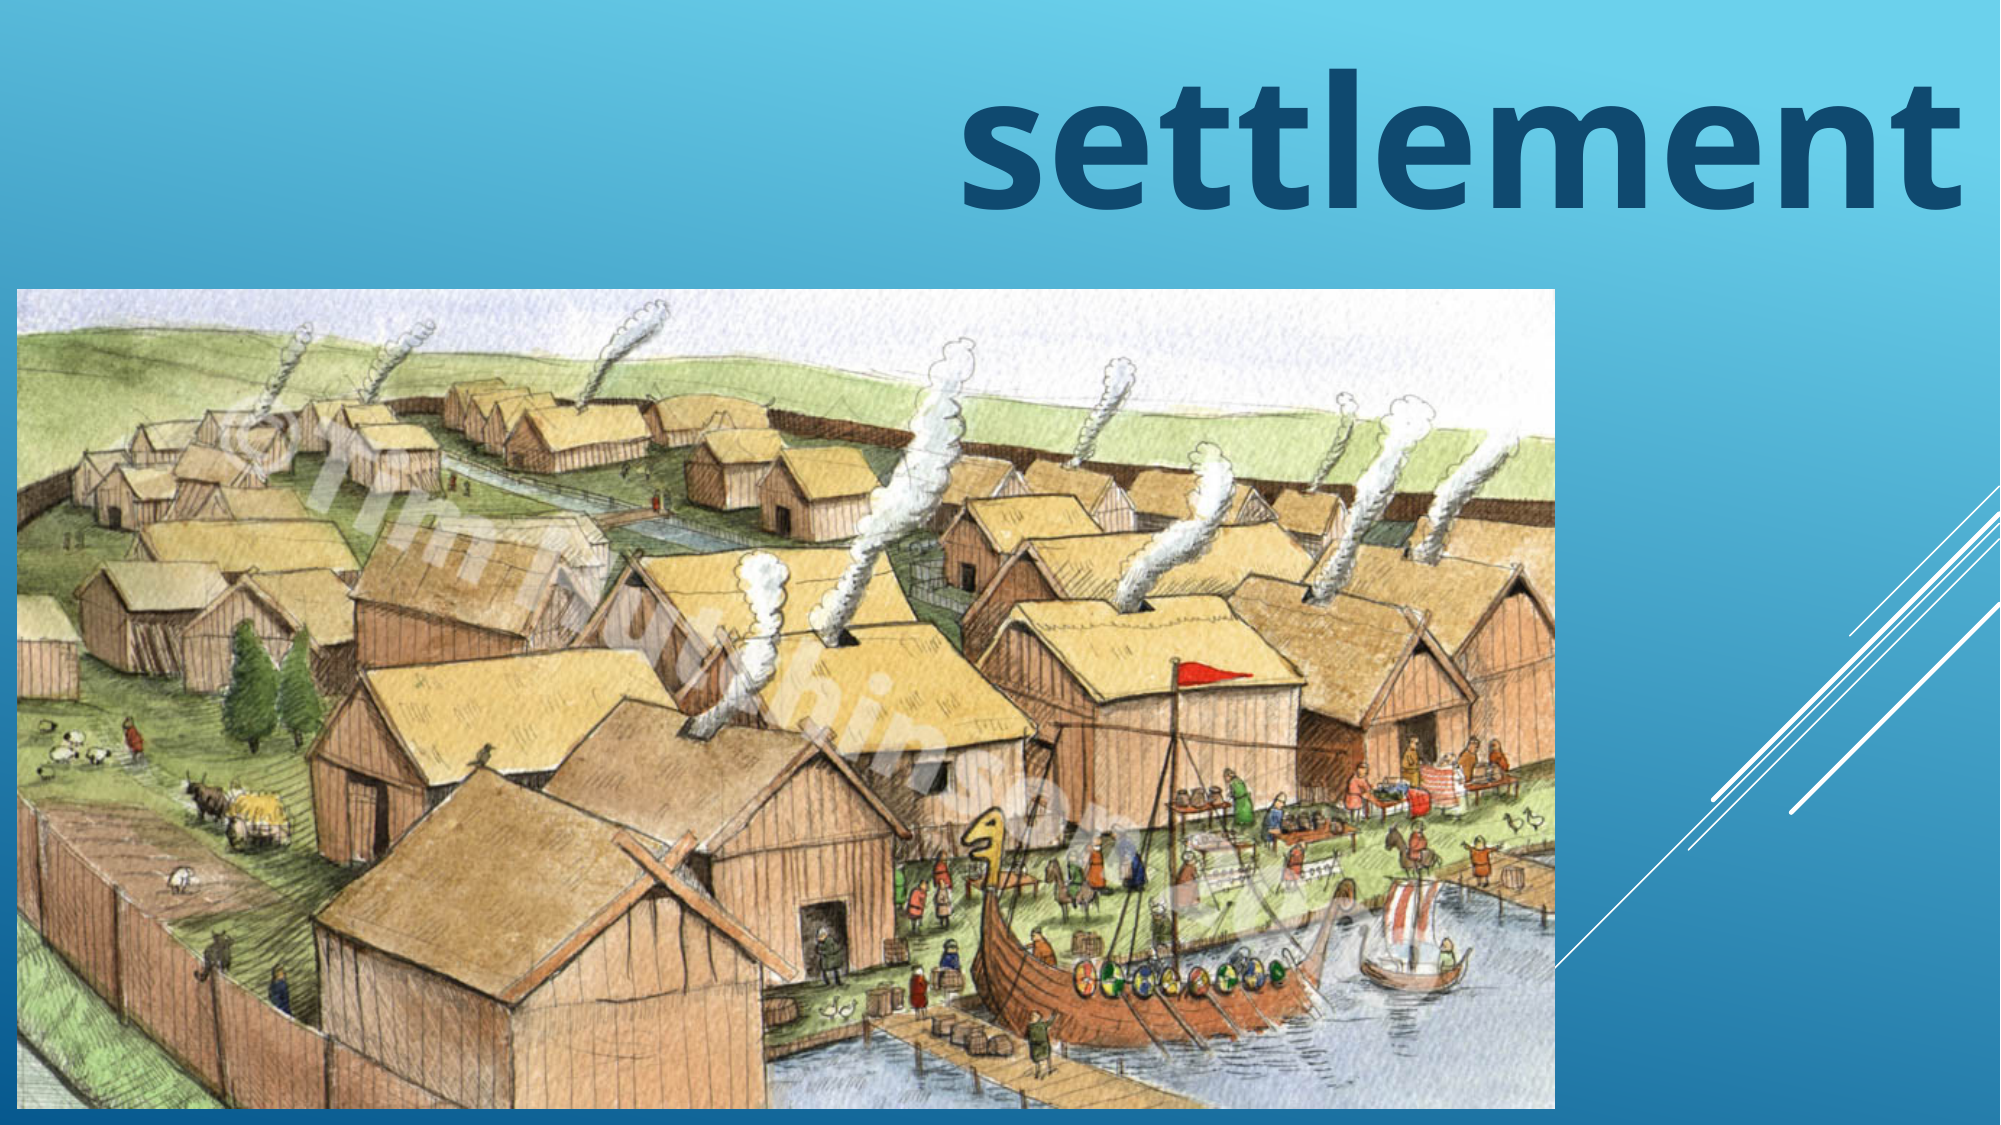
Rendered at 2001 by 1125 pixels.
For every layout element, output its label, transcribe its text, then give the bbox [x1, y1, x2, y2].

picture [17, 289, 1555, 1109]
list settlement [469, 17, 1983, 225]
